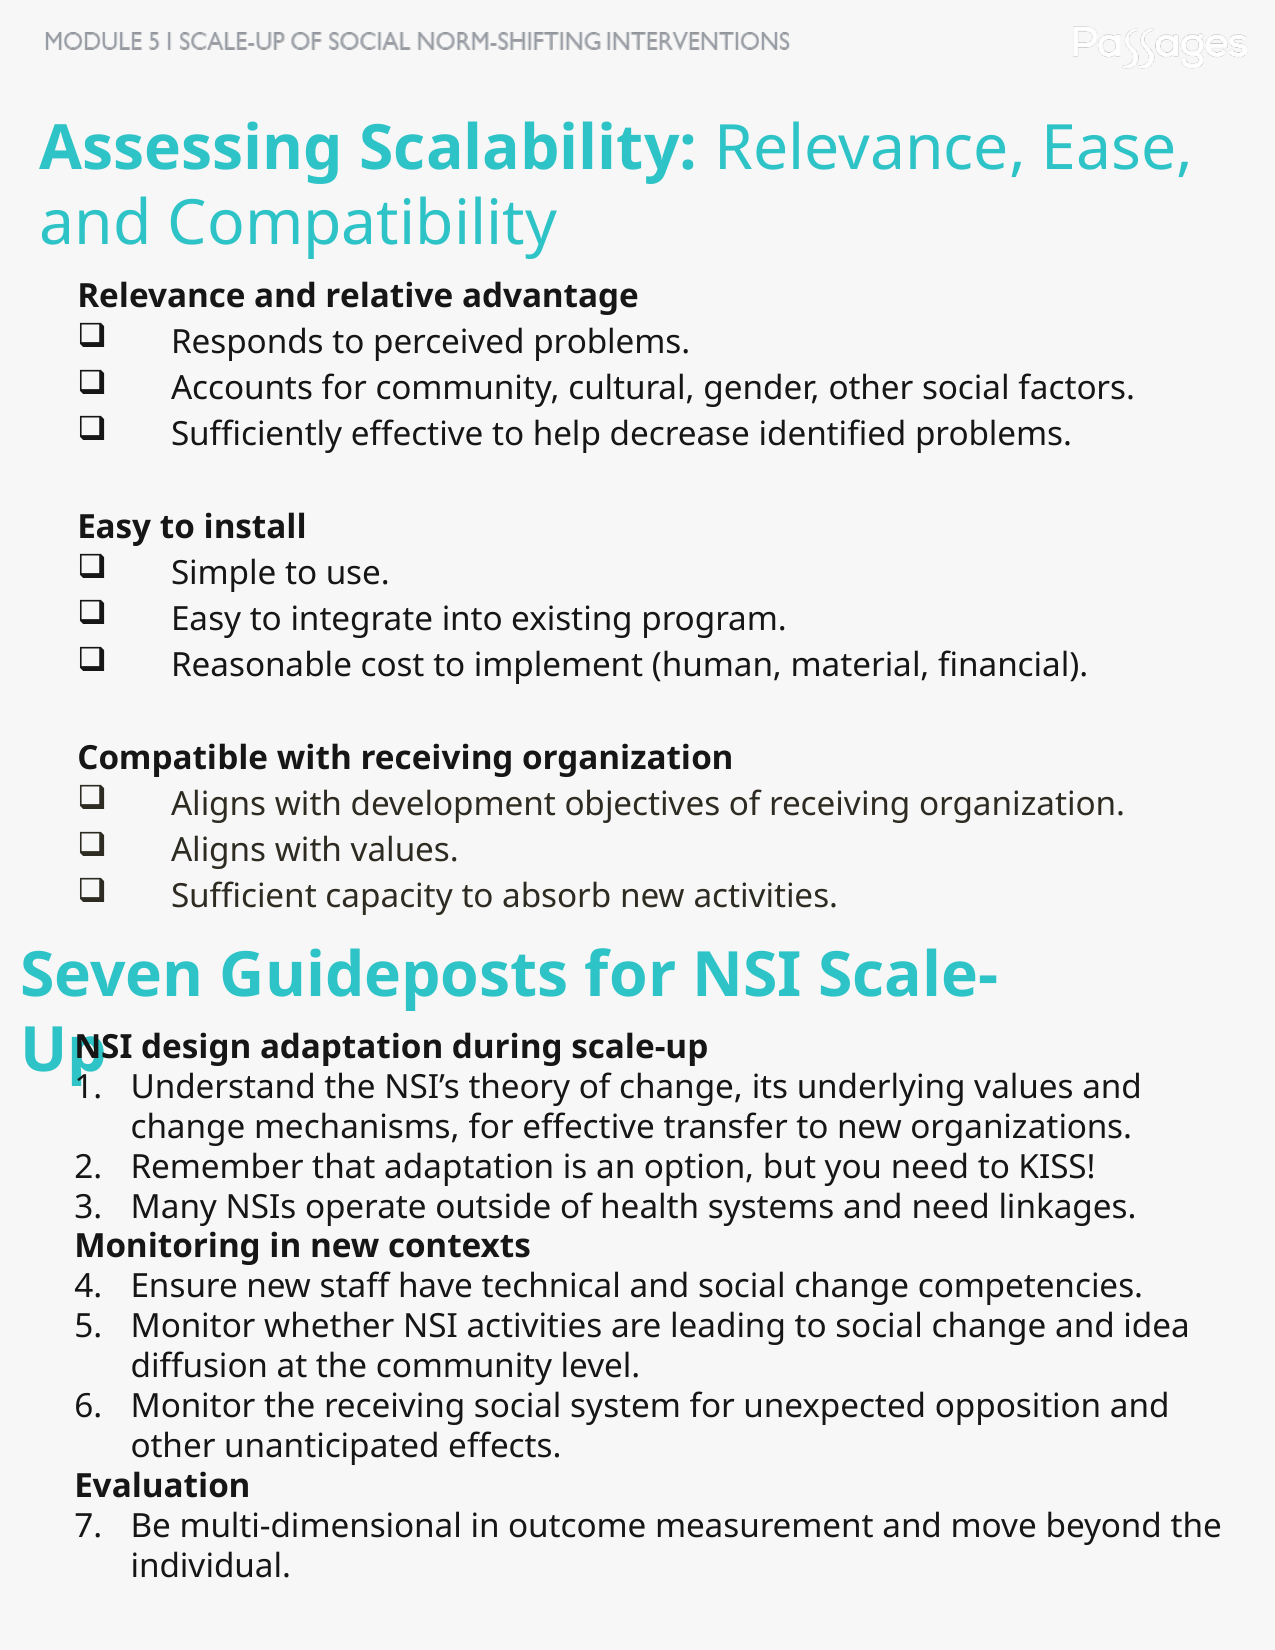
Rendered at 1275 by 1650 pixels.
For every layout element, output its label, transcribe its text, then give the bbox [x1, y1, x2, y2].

text_box Relevance and relative advantage Responds to perceived problems. Accounts for community, cultural, gender, other social factors. Sufficiently effective to help decrease identified problems. Easy to install Simple to use. Easy to integrate into existing program. Reasonable cost to implement (human, material, financial). Compatible with receiving organization Aligns with development objectives of receiving organization. Aligns with values. Sufficient capacity to absorb new activities. [62, 266, 1213, 892]
picture [1067, 12, 1253, 77]
picture [22, 18, 854, 71]
text_box Assessing Scalability: Relevance, Ease, and Compatibility [24, 99, 1213, 265]
text_box Seven Guideposts for NSI Scale-Up [5, 926, 1062, 1092]
text_box NSI design adaptation during scale-up Understand the NSI’s theory of change, its underlying values and change mechanisms, for effective transfer to new organizations. Remember that adaptation is an option, but you need to KISS! Many NSIs operate outside of health systems and need linkages. Monitoring in new contexts Ensure new staff have technical and social change competencies. Monitor whether NSI activities are leading to social change and idea diffusion at the community level. Monitor the receiving social system for unexpected opposition and other unanticipated effects. Evaluation Be multi-dimensional in outcome measurement and move beyond the individual. [59, 1017, 1248, 1592]
